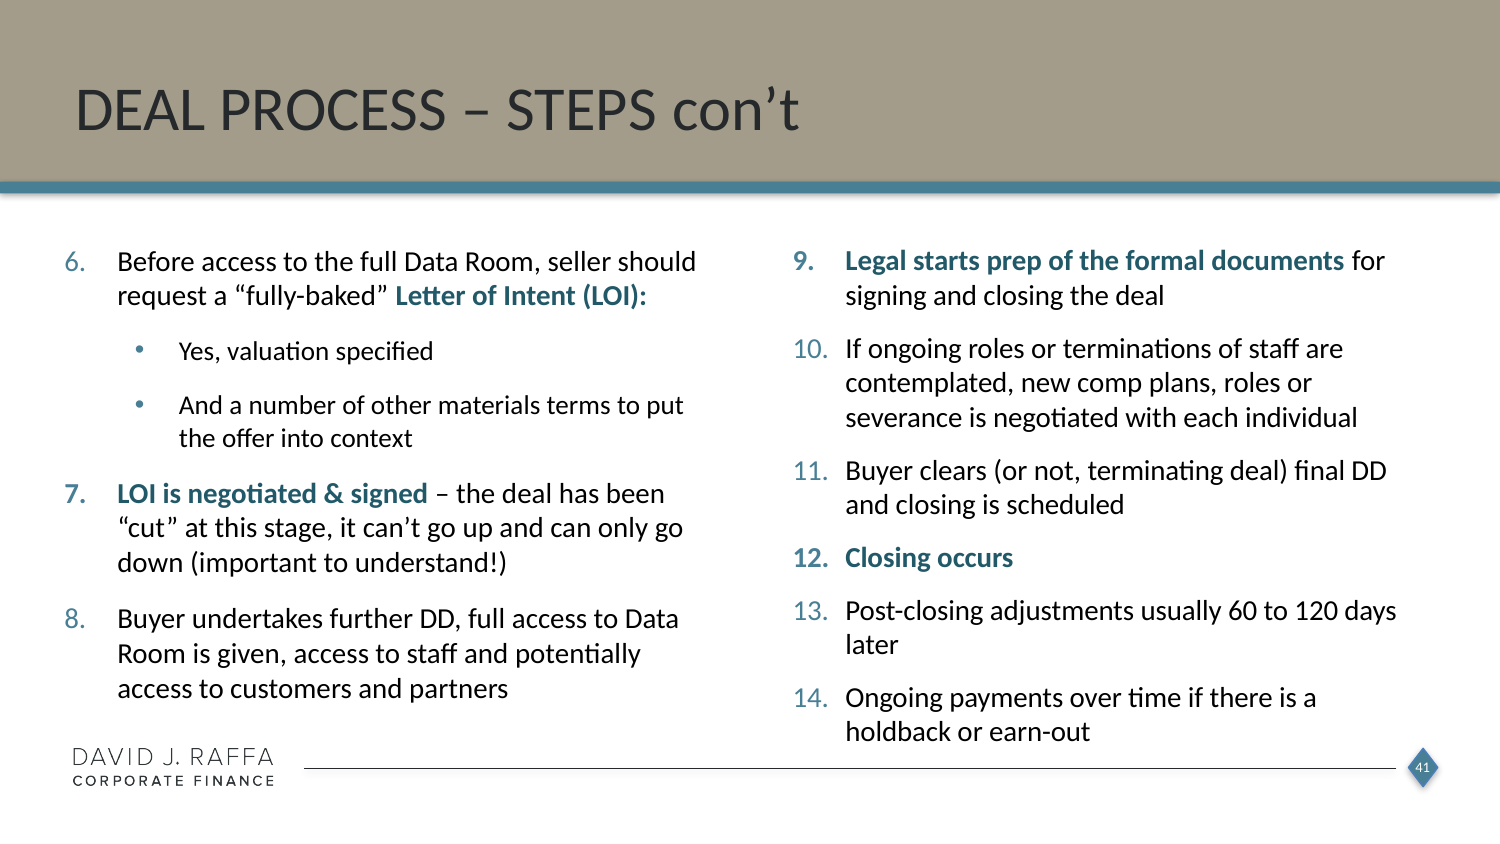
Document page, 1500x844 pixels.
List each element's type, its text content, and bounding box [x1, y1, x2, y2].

title Deal process – Steps con’t [75, 68, 1425, 186]
text_box Legal starts prep of the formal documents for signing and closing the deal If ongoing roles or terminations of staff are contemplated, new comp plans, roles or severance is negotiated with each individual Buyer clears (or not, terminating deal) final DD and closing is scheduled Closing occurs Post-closing adjustments usually 60 to 120 days later Ongoing payments over time if there is a holdback or earn-out [777, 234, 1435, 759]
text_box Before access to the full Data Room, seller should request a “fully-baked” Letter of Intent (LOI): Yes, valuation specified And a number of other materials terms to put the offer into context LOI is negotiated & signed – the deal has been “cut” at this stage, it can’t go up and can only go down (important to understand!) Buyer undertakes further DD, full access to Data Room is given, access to staff and potentially access to customers and partners [49, 234, 723, 744]
picture [42, 723, 304, 811]
slide_number 41 [1385, 743, 1460, 790]
